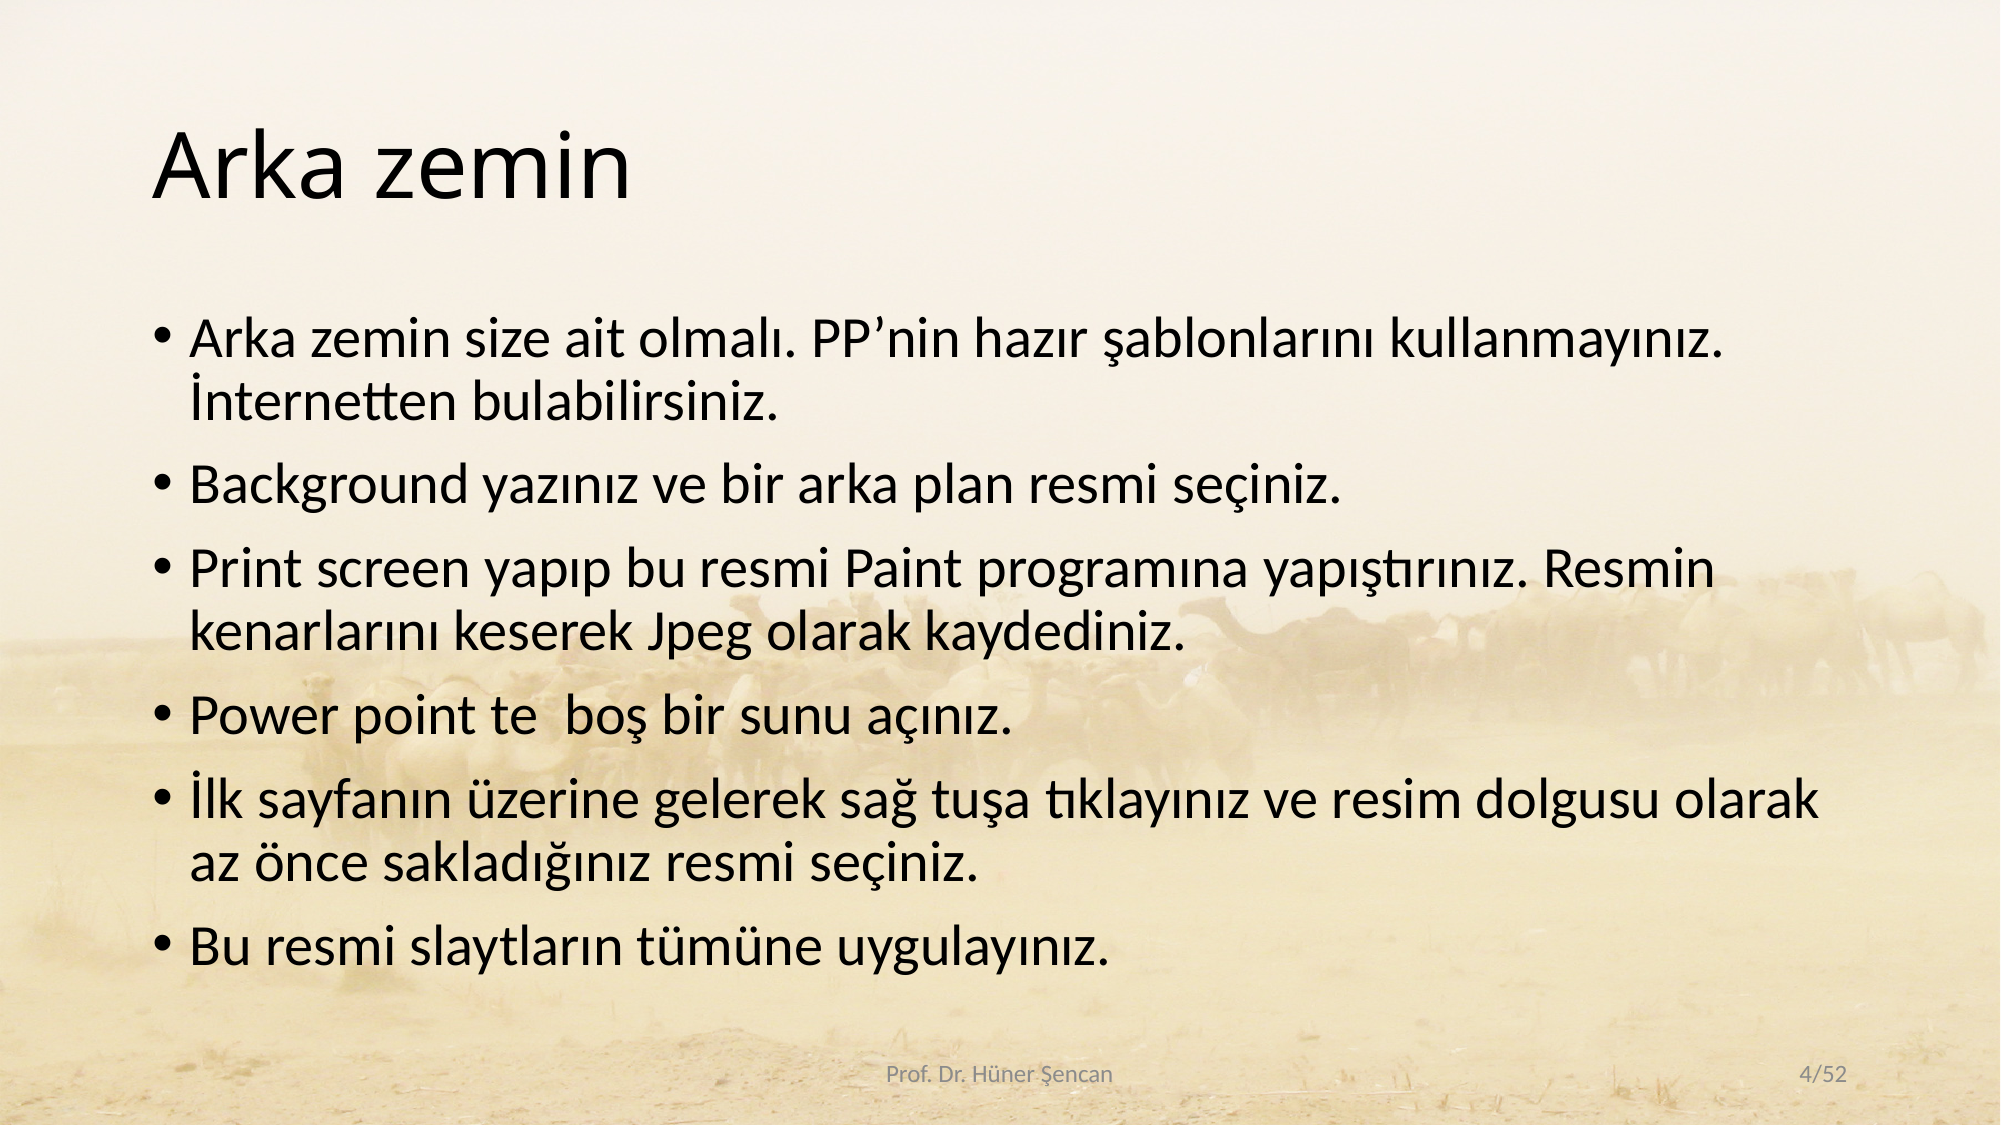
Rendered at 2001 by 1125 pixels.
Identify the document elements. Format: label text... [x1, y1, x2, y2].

list Arka zemin size ait olmalı. PP’nin hazır şablonlarını kullanmayınız. İnternetten bulabilirsiniz. Background yazınız ve bir arka plan resmi seçiniz. Print screen yapıp bu resmi Paint programına yapıştırınız. Resmin kenarlarını keserek Jpeg olarak kaydediniz. Power point te boş bir sunu açınız. İlk sayfanın üzerine gelerek sağ tuşa tıklayınız ve resim dolgusu olarak az önce sakladığınız resmi seçiniz. Bu resmi slaytların tümüne uygulayınız. [137, 299, 1863, 1014]
footer Prof. Dr. Hüner Şencan [662, 1042, 1338, 1103]
title Arka zemin [137, 59, 1863, 278]
picture [0, 0, 2001, 1125]
slide_number 4 [1412, 1042, 1863, 1103]
